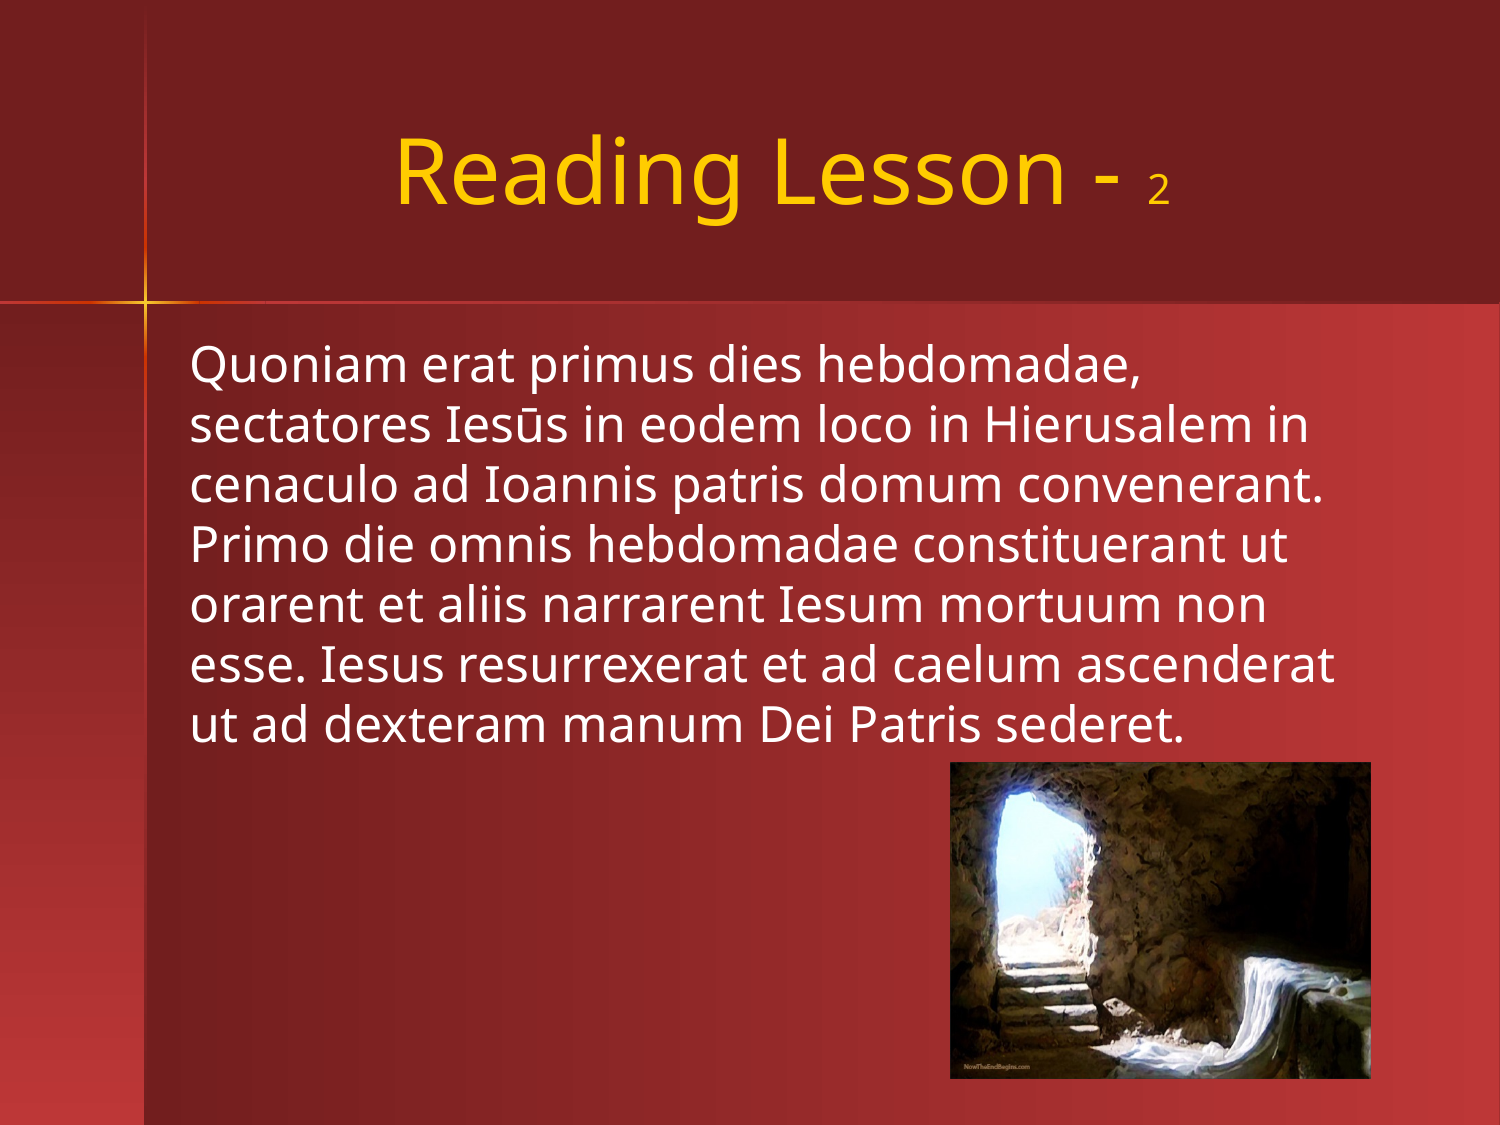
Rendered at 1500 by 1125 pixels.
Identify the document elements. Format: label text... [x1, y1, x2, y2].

title Reading Lesson - 2 [174, 49, 1413, 286]
list Quoniam erat primus dies hebdomadae, sectatores Iesūs in eodem loco in Hierusalem in cenaculo ad Ioannis patris domum convenerant. Primo die omnis hebdomadae constituerant ut orarent et aliis narrarent Iesum mortuum non esse. Iesus resurrexerat et ad caelum ascenderat ut ad dexteram manum Dei Patris sederet. [174, 324, 1413, 1001]
picture [949, 762, 1371, 1079]
